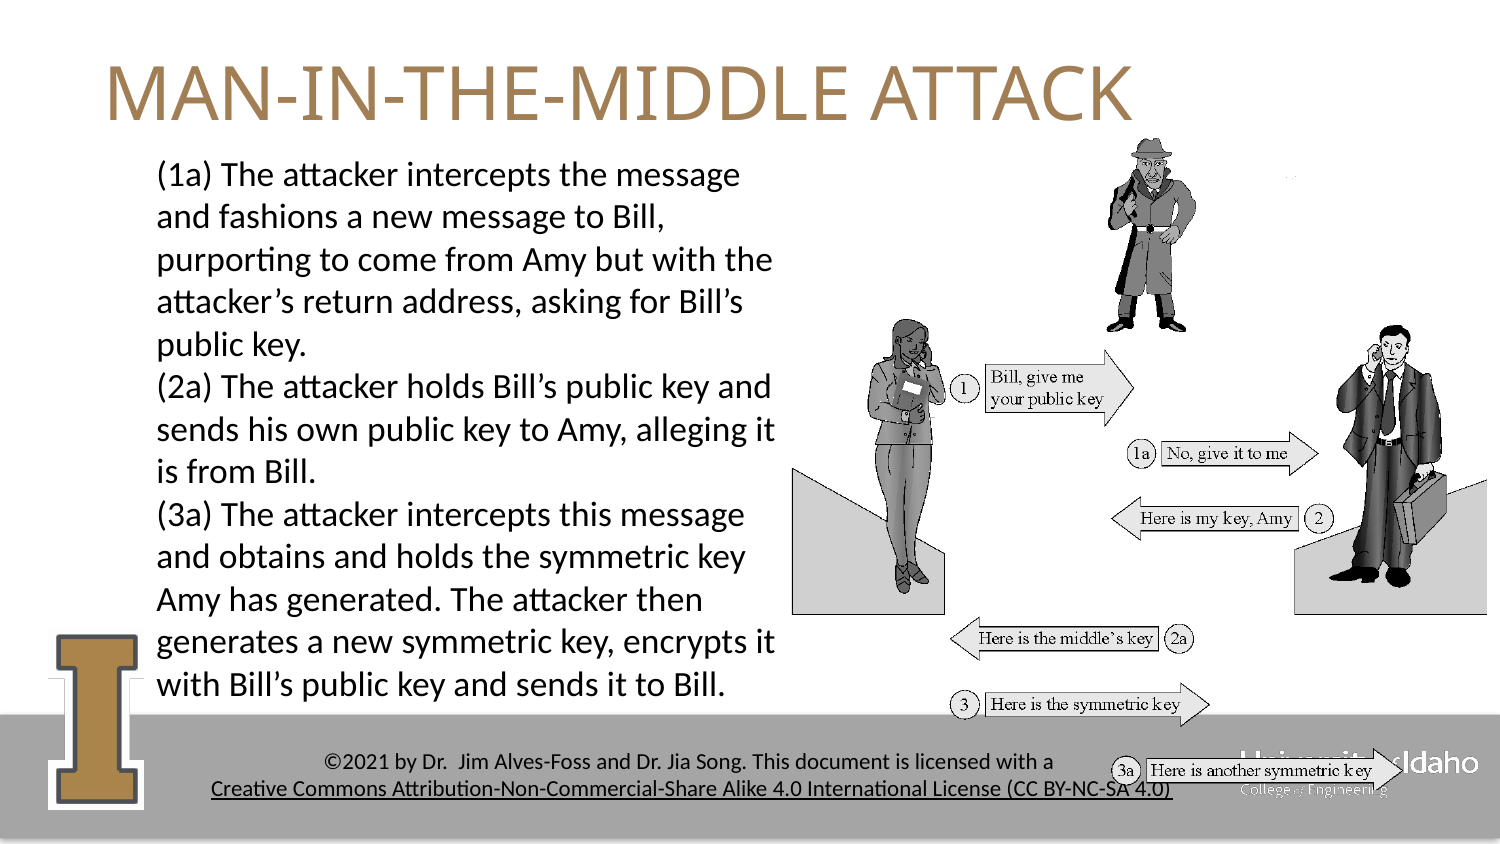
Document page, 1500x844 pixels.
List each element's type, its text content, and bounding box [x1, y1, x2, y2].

picture [1118, 658, 1500, 844]
picture [48, 627, 144, 810]
title MAN-IN-THE-MIDDLE ATTACK [103, 44, 1397, 158]
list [791, 137, 1488, 799]
text_box (1a) The attacker intercepts the message and fashions a new message to Bill, purporting to come from Amy but with the attacker’s return address, asking for Bill’s public key. (2a) The attacker holds Bill’s public key and sends his own public key to Amy, alleging it is from Bill. (3a) The attacker intercepts this message and obtains and holds the symmetric key Amy has generated. The attacker then generates a new symmetric key, encrypts it with Bill’s public key and sends it to Bill. [141, 143, 786, 735]
